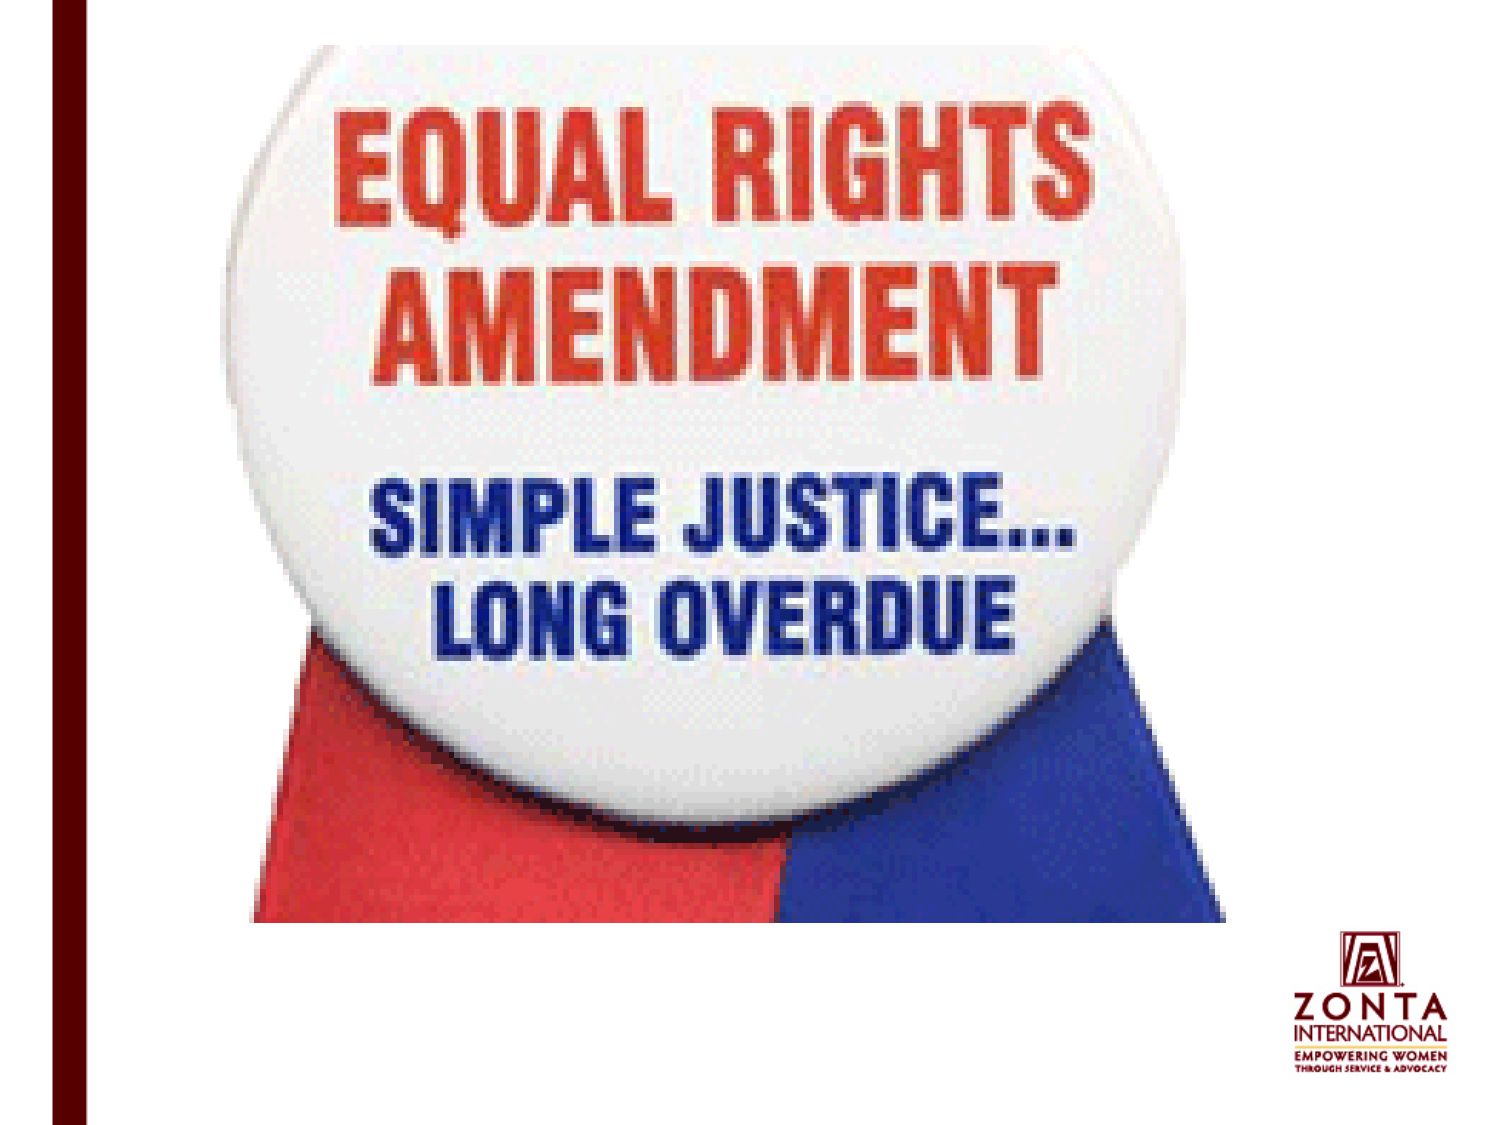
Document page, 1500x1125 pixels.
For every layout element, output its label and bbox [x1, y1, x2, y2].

list [124, 44, 1314, 923]
picture [0, 0, 1500, 1125]
